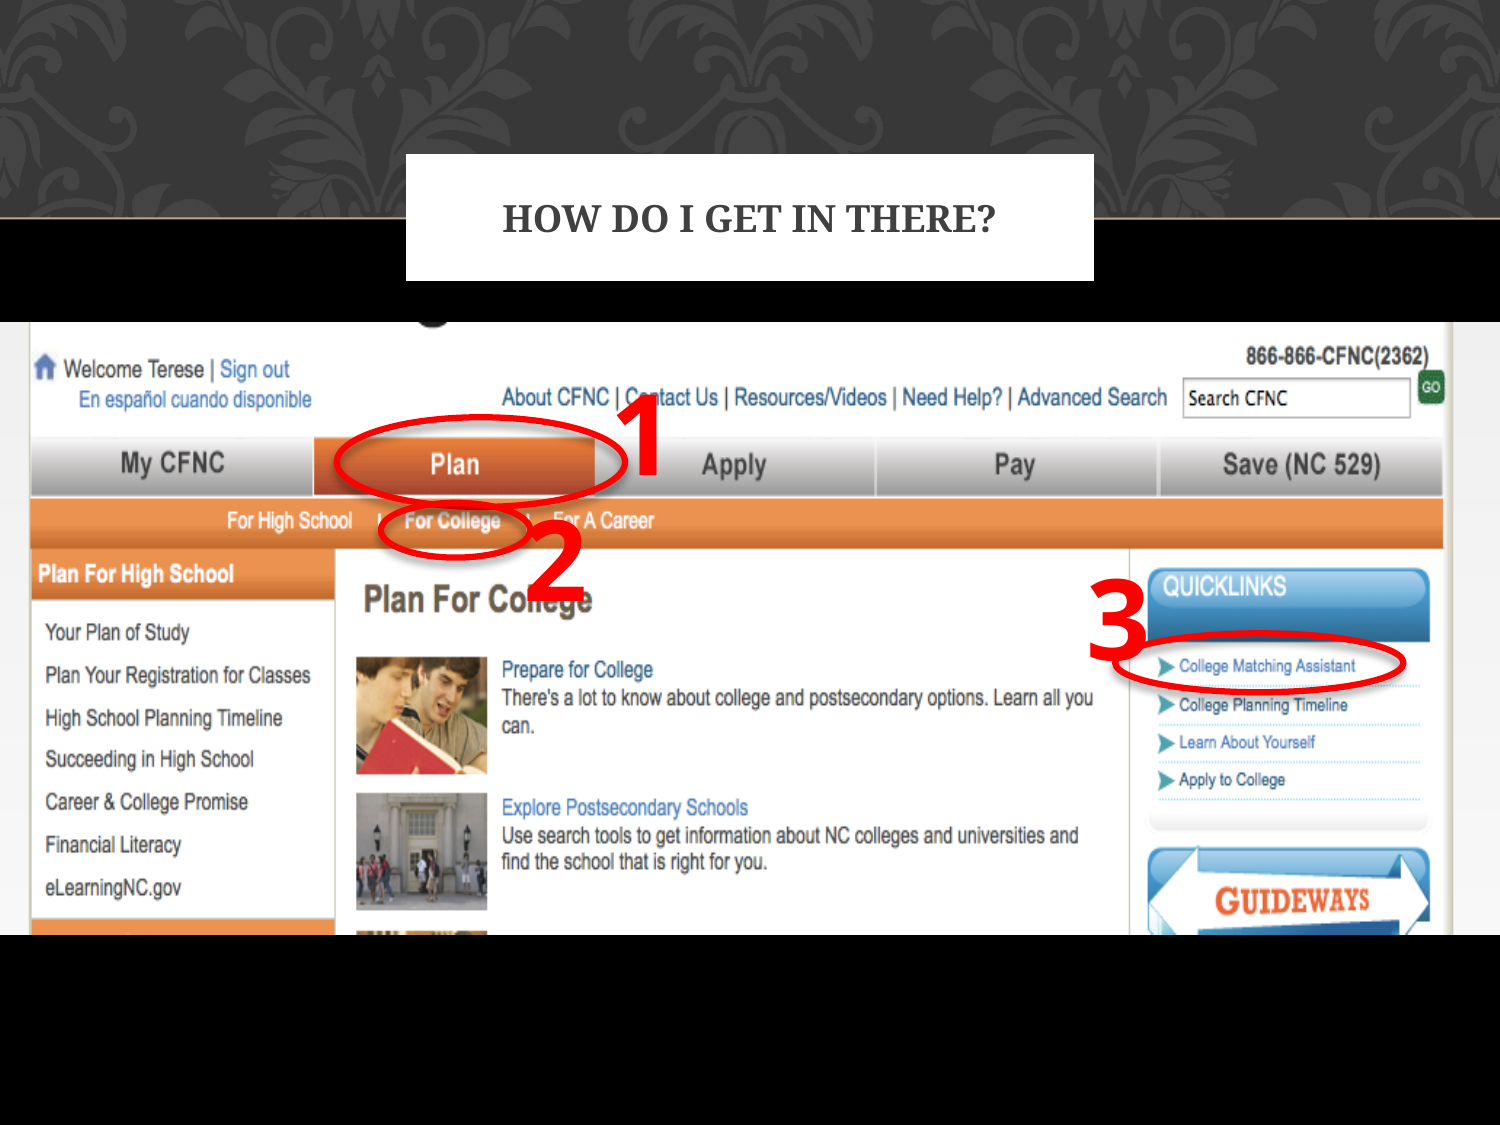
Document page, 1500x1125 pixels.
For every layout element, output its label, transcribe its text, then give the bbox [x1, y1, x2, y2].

picture [0, 322, 1500, 935]
title How do I get in there? [406, 154, 1094, 281]
